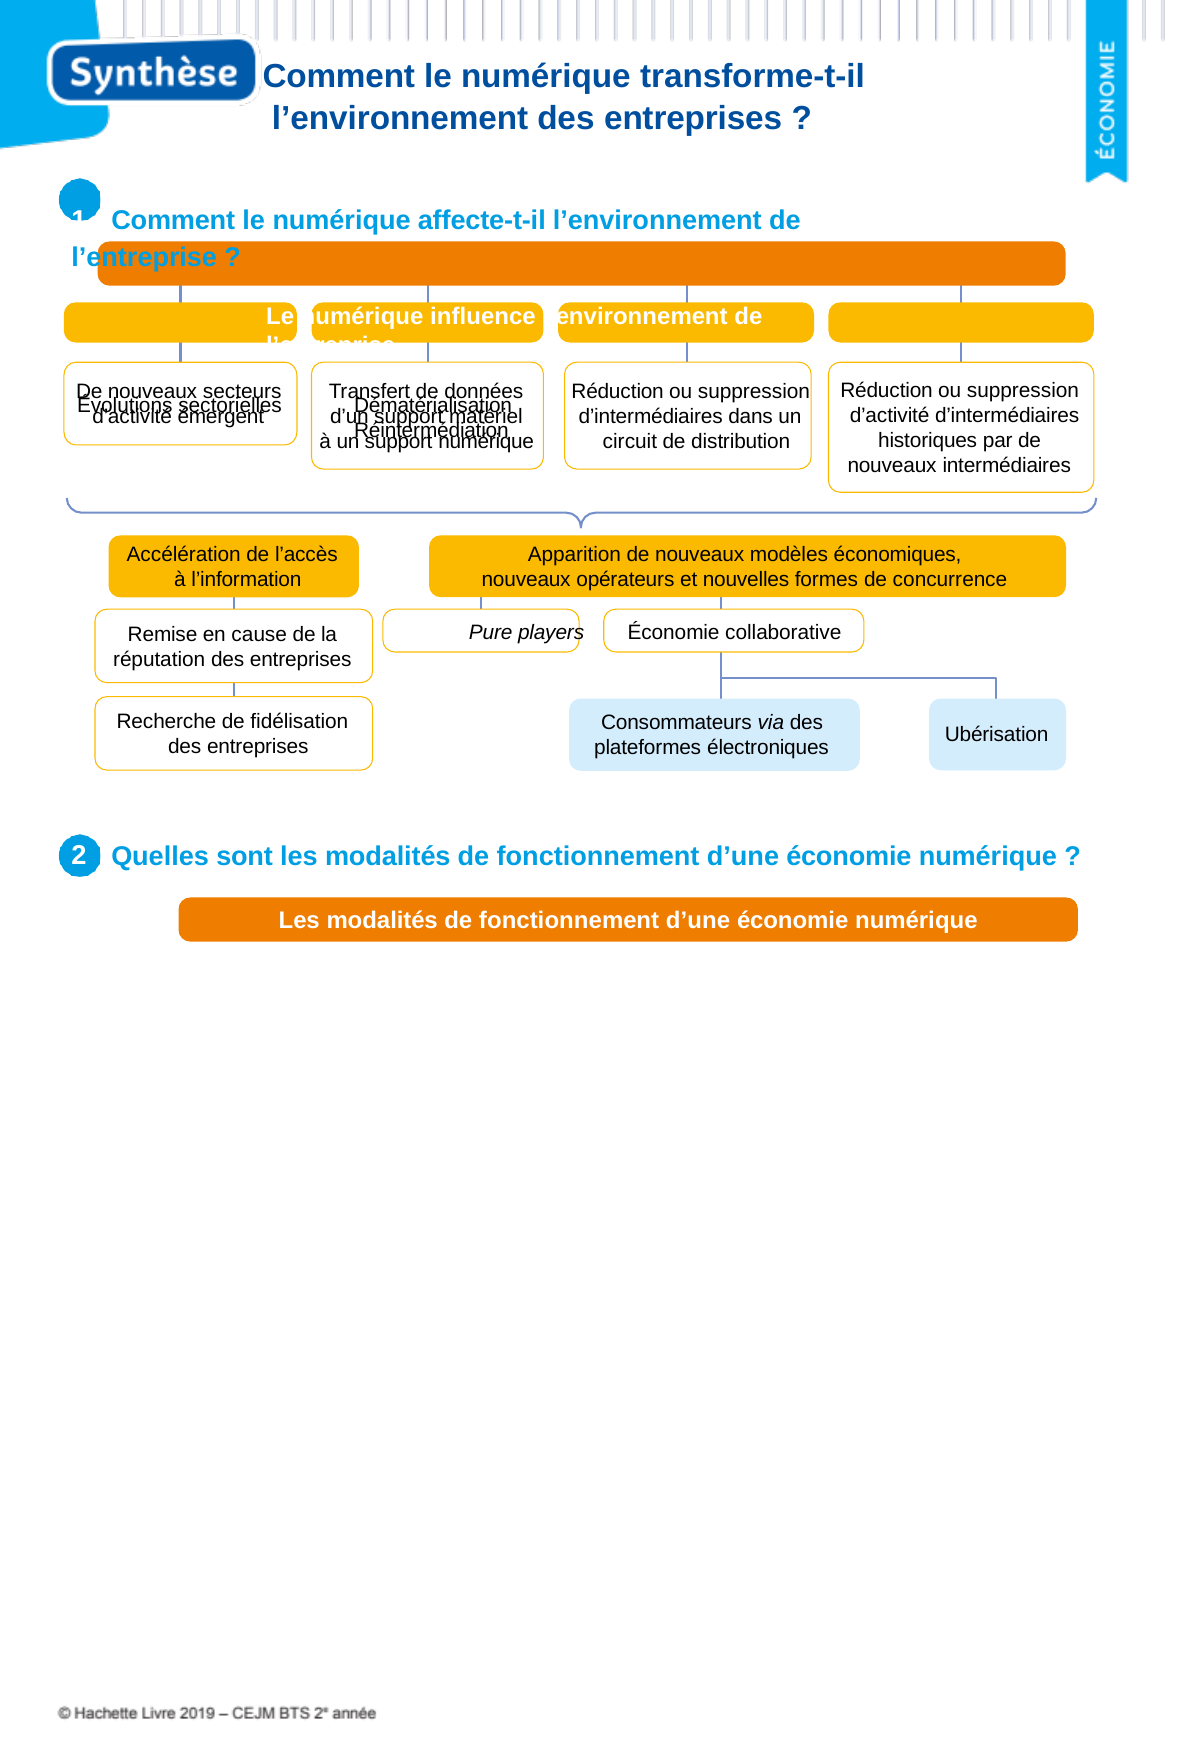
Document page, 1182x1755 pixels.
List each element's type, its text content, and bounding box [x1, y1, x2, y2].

text_box 2 Quelles sont les modalités de fonctionnement d’une économie numérique ? Les modalités de fonctionnement d’une économie numérique [69, 839, 1087, 934]
text_box [1042, 302, 1094, 343]
text_box [569, 698, 860, 771]
text_box [929, 698, 1067, 771]
text_box [828, 362, 1094, 493]
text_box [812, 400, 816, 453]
text_box [311, 442, 544, 470]
text_box [95, 609, 373, 683]
text_box Apparition de nouveaux modèles économiques, nouveaux opérateurs et nouvelles formes de concurrence Pure players Économie collaborative [420, 538, 1016, 644]
text_box [558, 362, 576, 470]
text_box [63, 364, 293, 445]
text_box [721, 677, 996, 716]
text_box [804, 362, 815, 375]
text_box [564, 362, 812, 470]
text_box [95, 696, 373, 771]
text_box [1042, 241, 1066, 286]
text_box Comment le numérique transforme-t-il l’environnement des entreprises ? 1 Comment le numérique affecte-t-il l’environnement de l’entreprise ? Le numérique inﬂuence l’environnement de l’entreprise Évolutions sectorielles Dématérialisation Désintermédiation Réintermédiation [69, 52, 1042, 442]
text_box [604, 644, 864, 652]
text_box Consommateurs via des plateformes électroniques [592, 706, 835, 759]
picture [58, 178, 69, 195]
text_box [804, 453, 815, 469]
text_box [433, 535, 1067, 598]
text_box [63, 304, 69, 341]
text_box Accélération de l’accès à l’information [124, 538, 342, 591]
text_box [58, 834, 101, 877]
text_box [179, 934, 1078, 942]
text_box Ubérisation [942, 719, 1053, 747]
picture [58, 205, 69, 221]
text_box [66, 497, 1097, 528]
text_box [382, 609, 579, 652]
text_box [108, 535, 359, 598]
